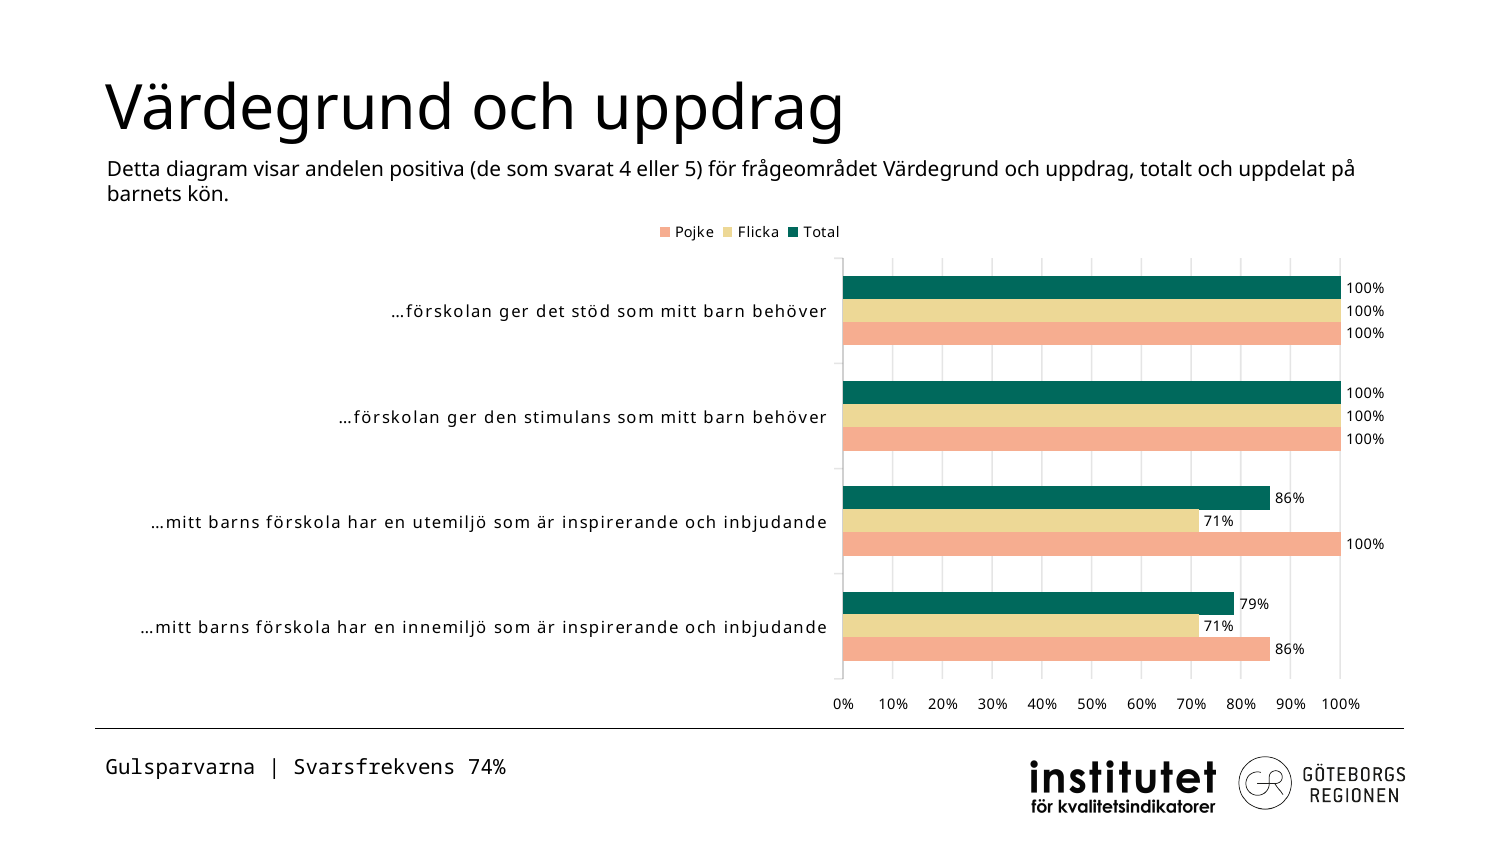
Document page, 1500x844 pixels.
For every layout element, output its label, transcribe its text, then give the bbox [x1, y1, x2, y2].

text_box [118, 667, 1382, 753]
text_box Detta diagram visar andelen positiva (de som svarat 4 eller 5) för frågeområdet Värdegrund och uppdrag, totalt och uppdelat på barnets kön. [92, 148, 1409, 213]
title Värdegrund och uppdrag [90, 59, 1412, 149]
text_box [114, 204, 1385, 725]
text_box Gulsparvarna | Svarsfrekvens 74% [90, 746, 986, 787]
picture [1029, 753, 1218, 818]
